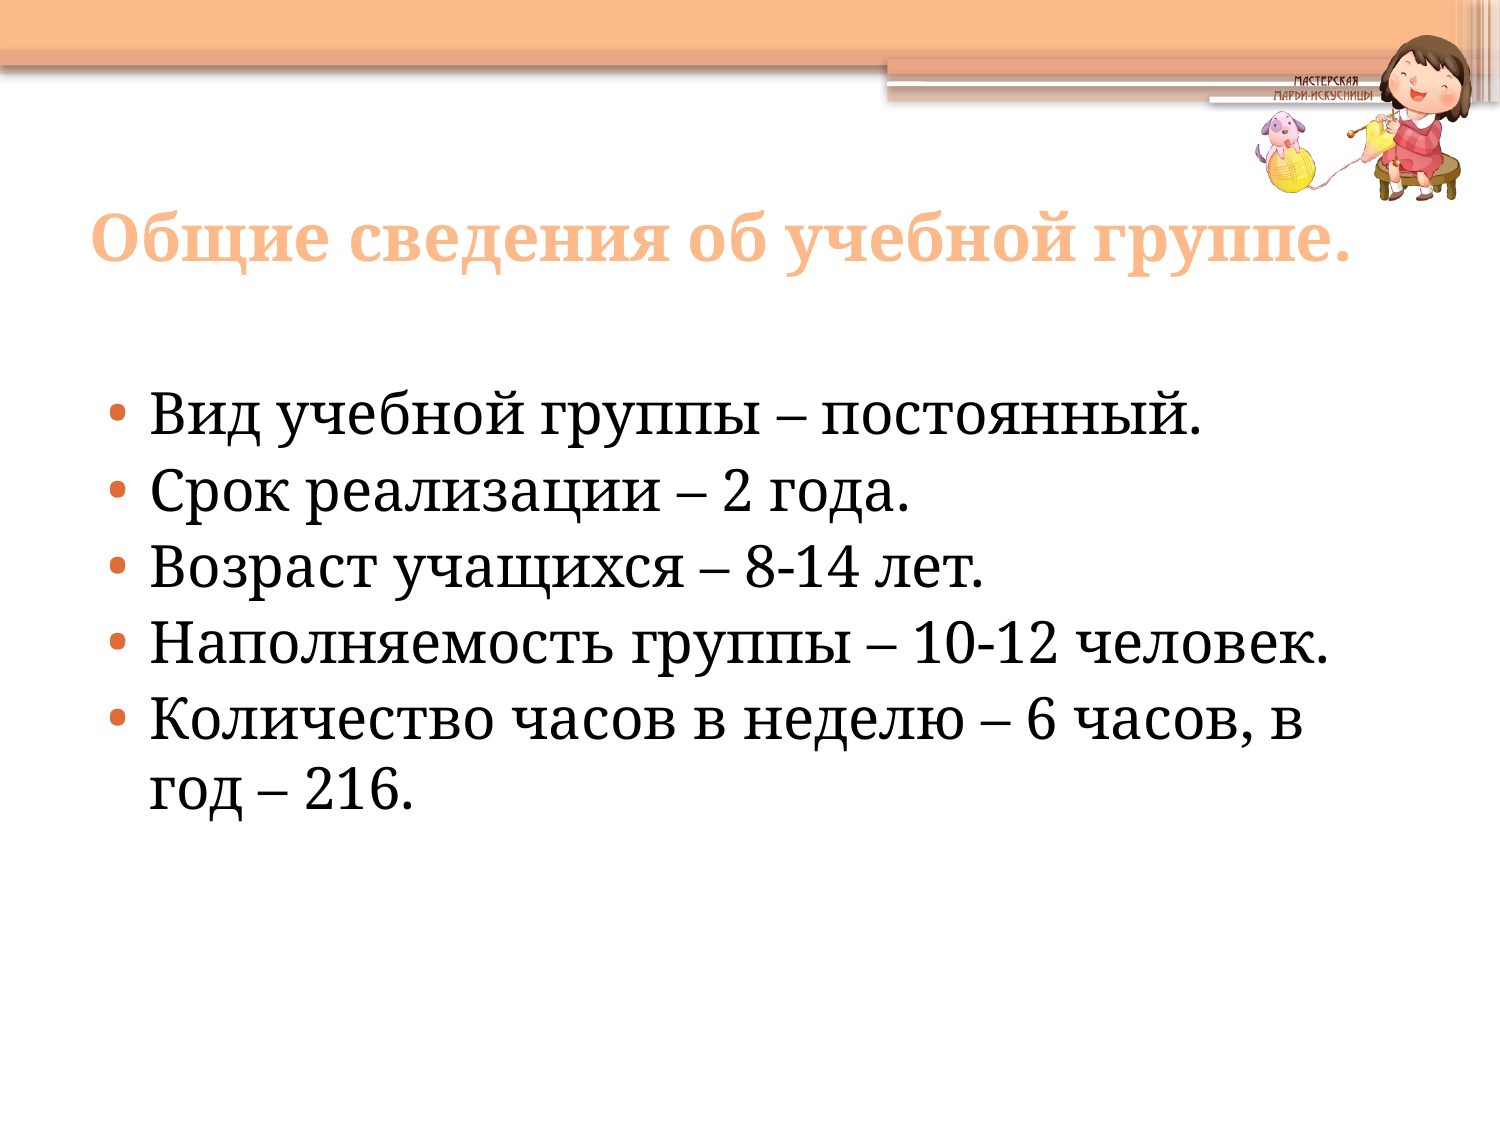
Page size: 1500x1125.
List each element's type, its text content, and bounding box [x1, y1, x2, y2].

title Общие сведения об учебной группе. [75, 187, 1425, 363]
picture [1253, 34, 1475, 203]
list Вид учебной группы – постоянный. Срок реализации – 2 года. Возраст учащихся – 8-14 лет. Наполняемость группы – 10-12 человек. Количество часов в неделю – 6 часов, в год – 216. [75, 368, 1425, 1079]
